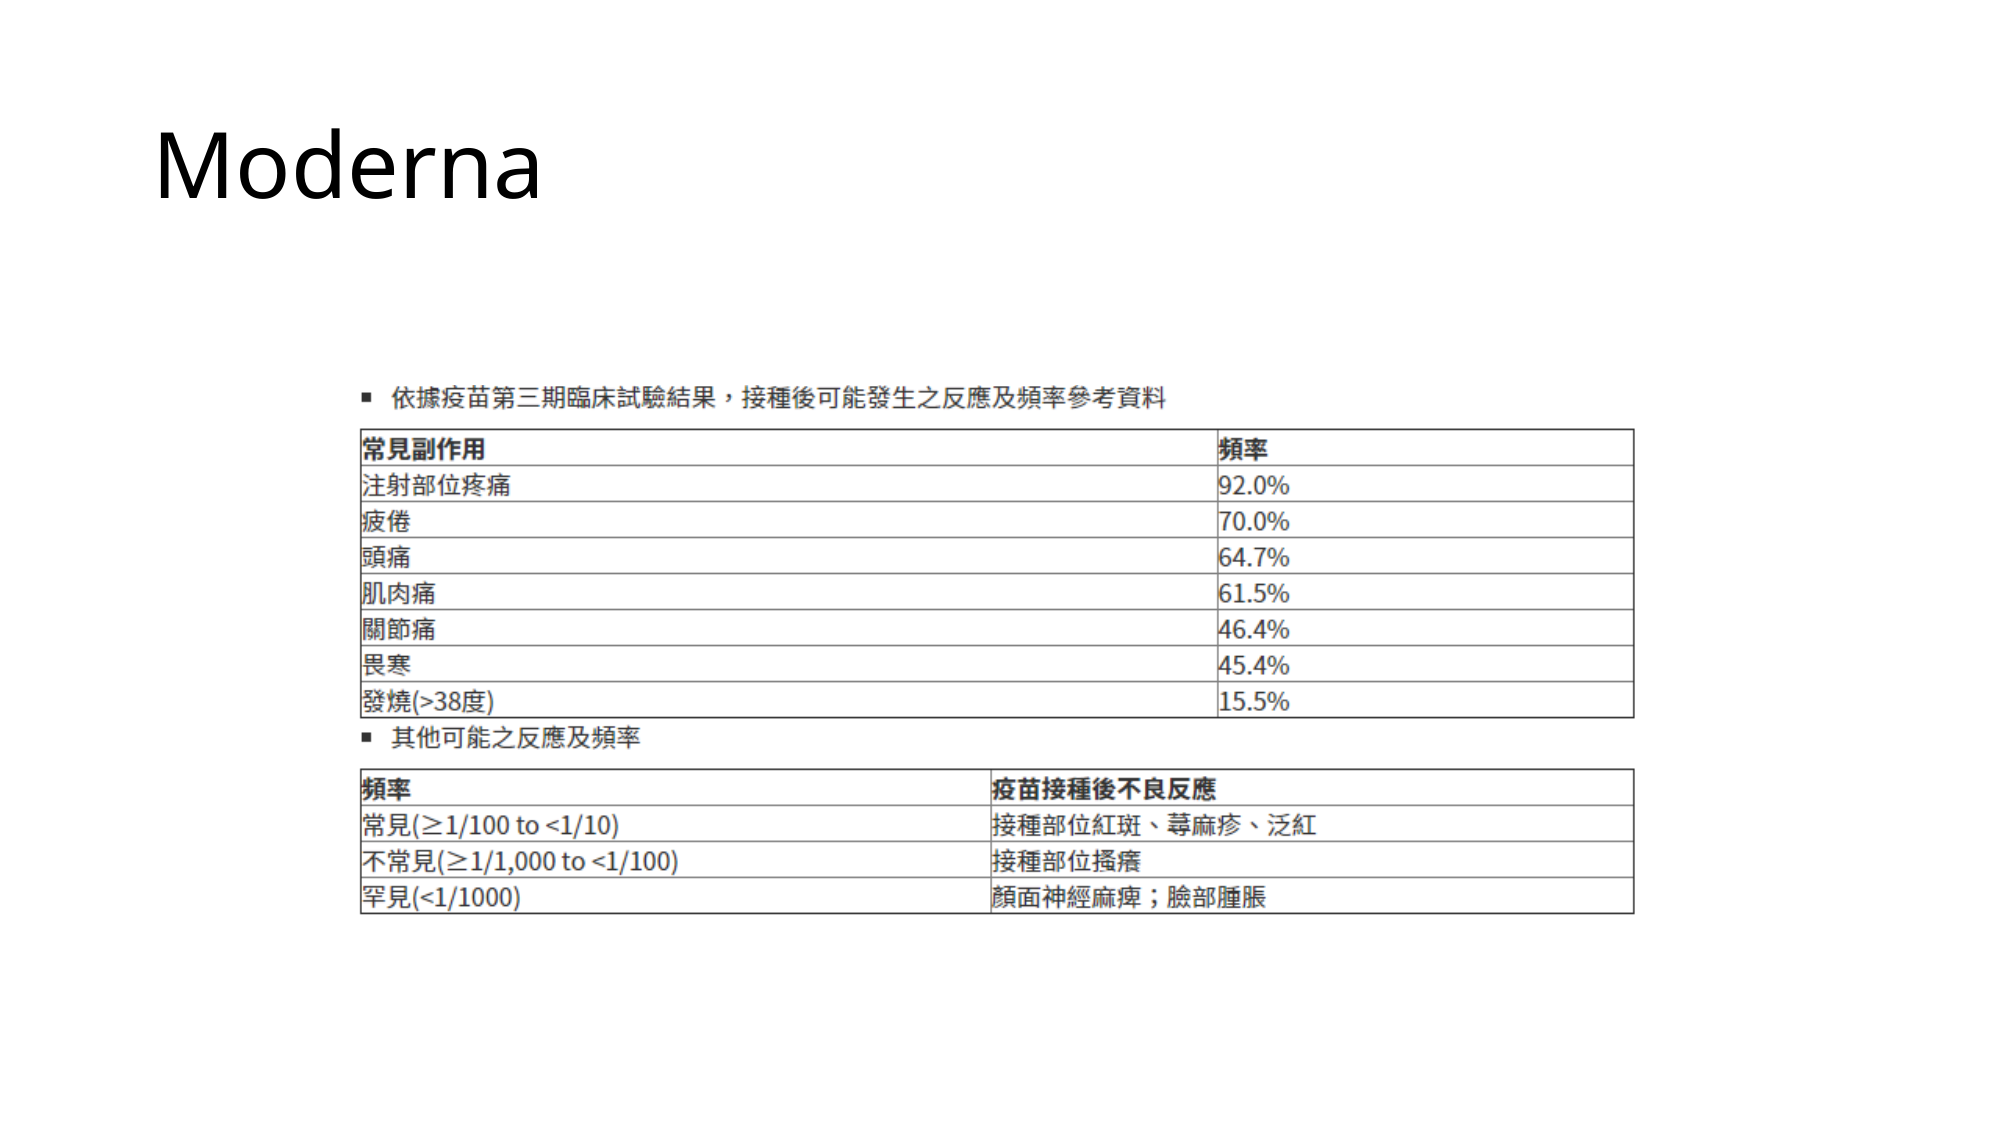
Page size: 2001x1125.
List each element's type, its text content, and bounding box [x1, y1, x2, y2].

title Moderna [137, 59, 1863, 278]
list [351, 386, 1649, 927]
